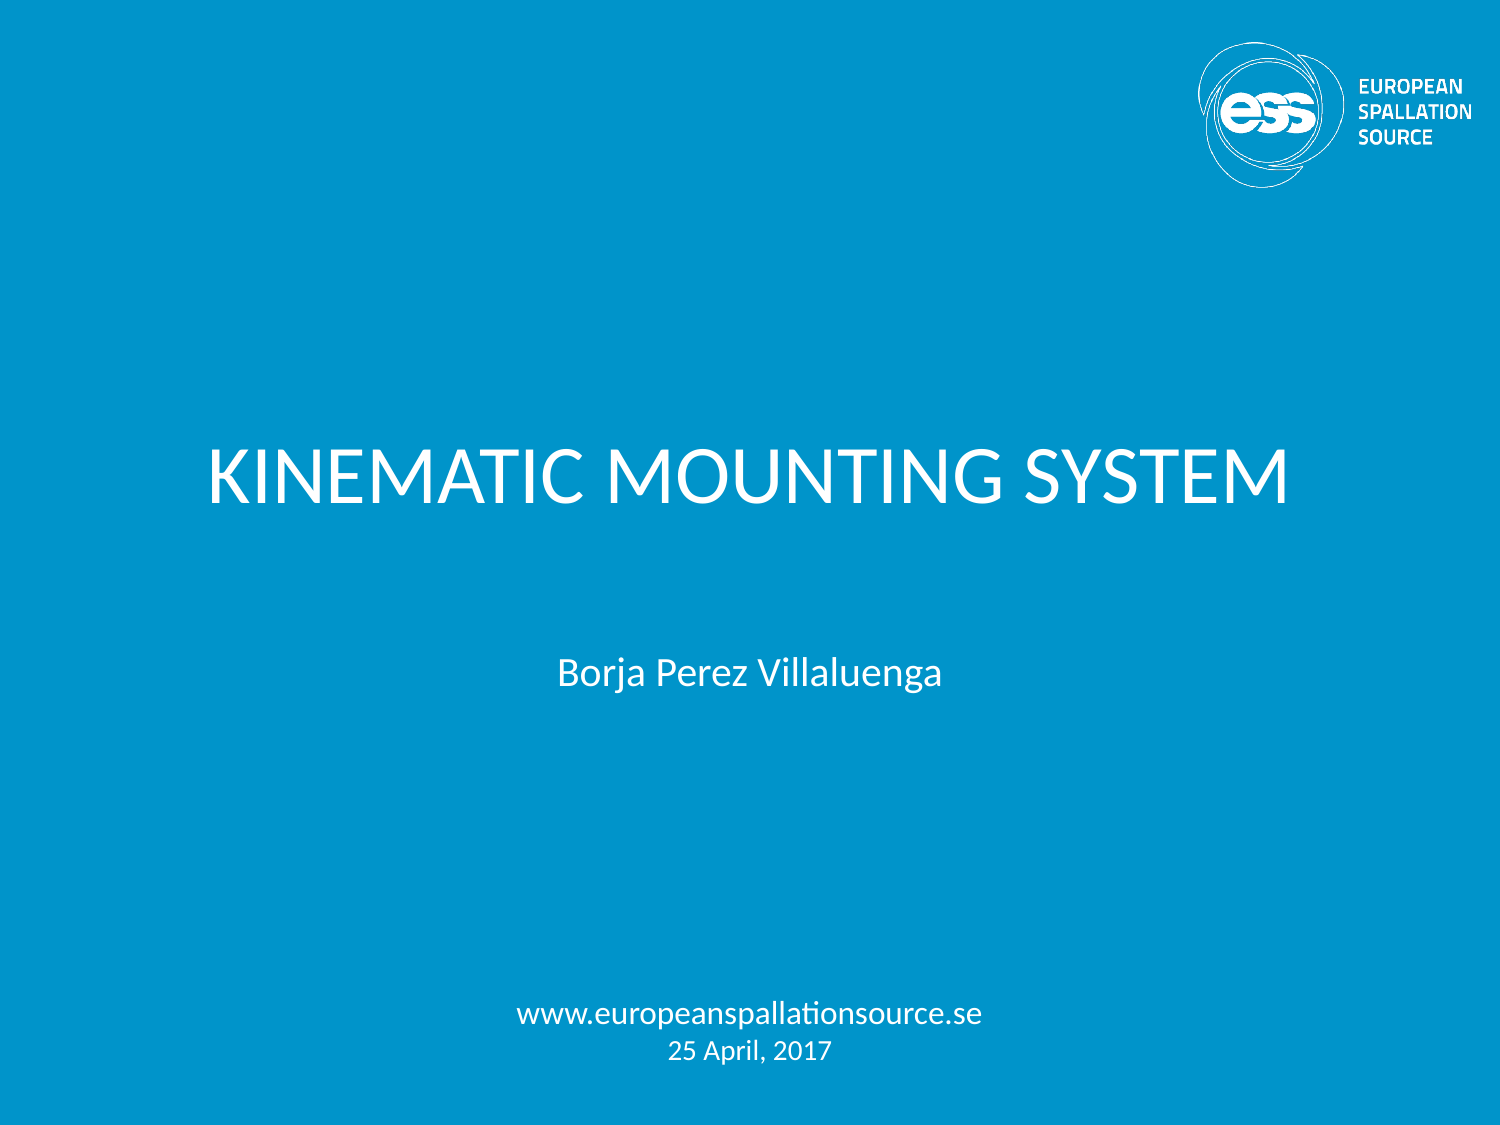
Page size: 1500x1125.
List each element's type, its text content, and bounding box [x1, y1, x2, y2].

picture [1426, 79, 1434, 93]
picture [1372, 79, 1381, 93]
picture [1446, 105, 1457, 119]
picture [1360, 130, 1367, 144]
picture [1411, 130, 1420, 144]
picture [1424, 130, 1432, 144]
text_box www.europeanspallationsource.se 25 April, 2017 [374, 975, 1125, 1074]
picture [1450, 79, 1455, 93]
subtitle Borja Perez Villaluenga [225, 637, 1275, 925]
picture [1360, 105, 1367, 111]
picture [1466, 105, 1470, 118]
picture [1371, 105, 1380, 118]
picture [1461, 105, 1465, 118]
picture [1386, 79, 1395, 93]
picture [1398, 80, 1406, 93]
picture [1396, 105, 1403, 118]
picture [1407, 105, 1414, 118]
title KINEMATIC MOUNTING SYSTEM [112, 349, 1388, 591]
picture [1221, 93, 1315, 133]
picture [1399, 130, 1408, 144]
picture [1455, 79, 1461, 93]
picture [1402, 79, 1409, 91]
picture [1413, 79, 1422, 93]
picture [1437, 79, 1447, 93]
picture [1360, 112, 1367, 119]
picture [1417, 105, 1427, 118]
picture [1385, 130, 1395, 144]
picture [1360, 79, 1368, 93]
picture [1371, 130, 1381, 144]
picture [1429, 105, 1438, 118]
picture [1383, 105, 1393, 118]
